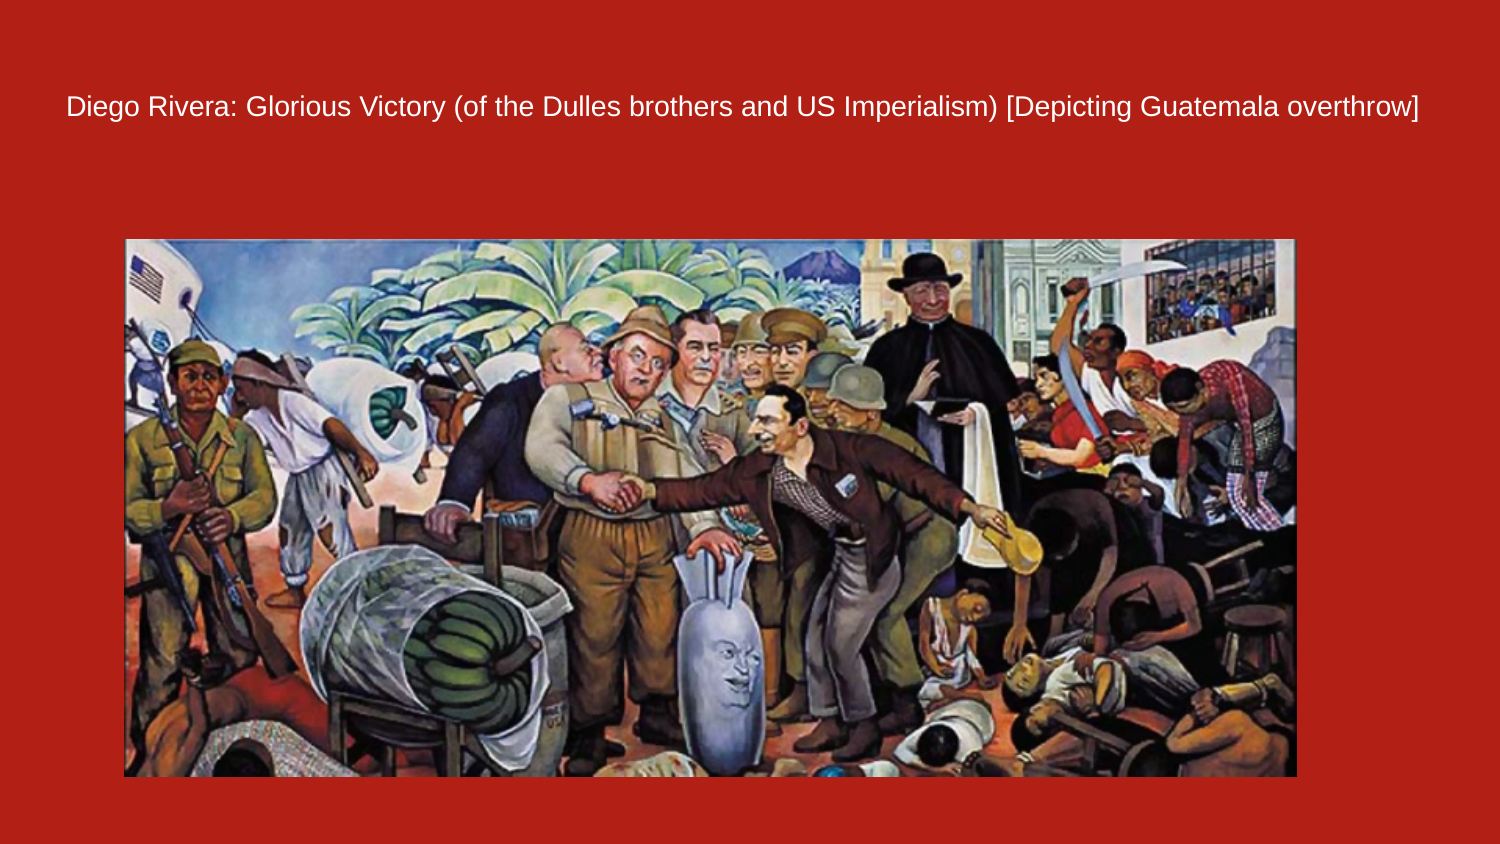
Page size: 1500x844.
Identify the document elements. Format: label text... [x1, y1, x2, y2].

picture [124, 238, 1297, 777]
title Diego Rivera: Glorious Victory (of the Dulles brothers and US Imperialism) [Depicting Guatemala overthrow] [51, 72, 1449, 167]
